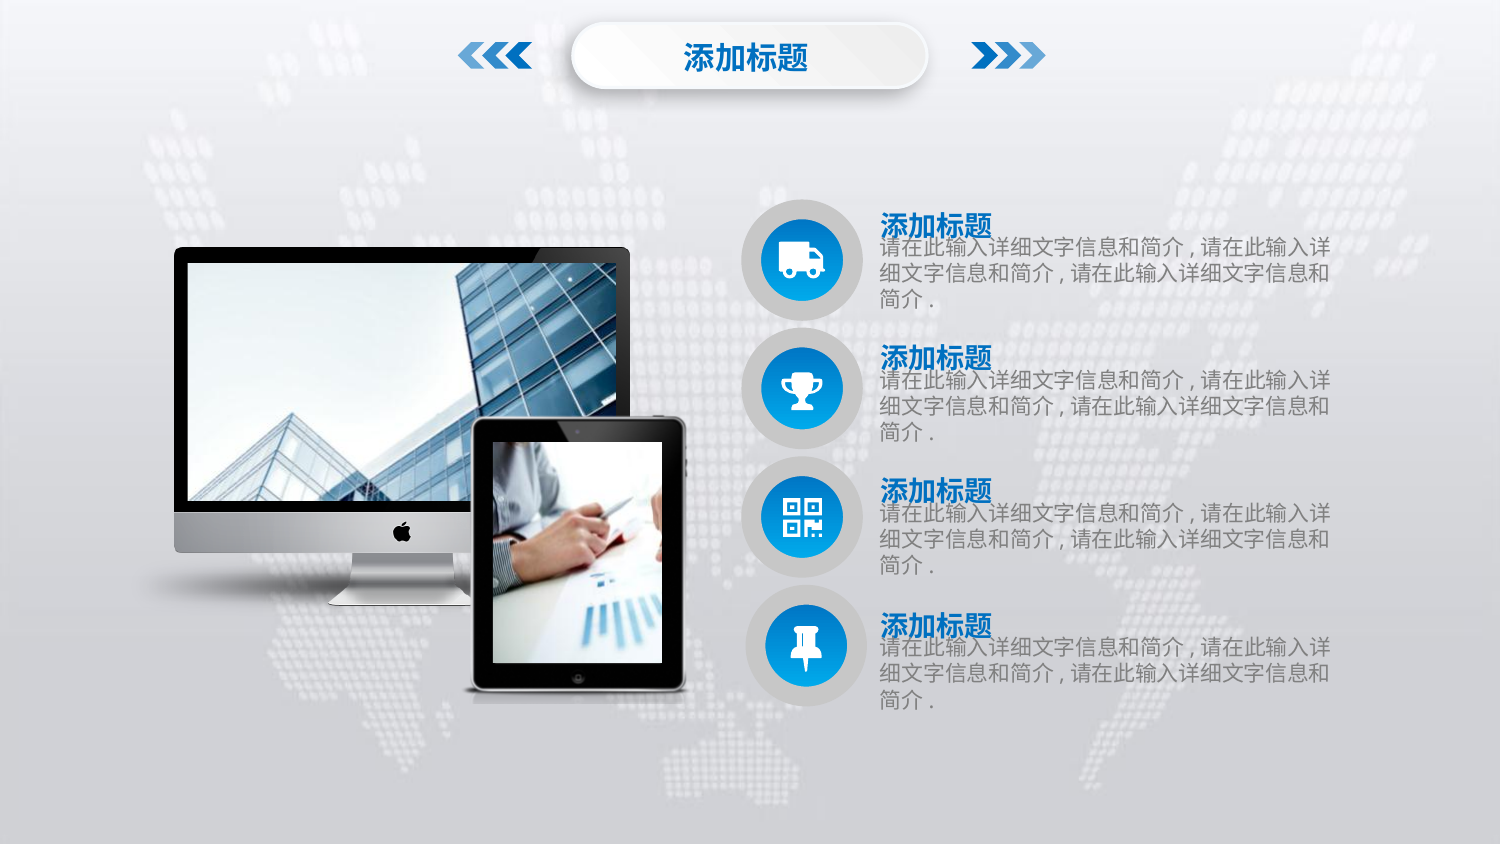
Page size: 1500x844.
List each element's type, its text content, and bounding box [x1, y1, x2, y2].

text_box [755, 594, 858, 697]
text_box 添加标题 [617, 34, 876, 81]
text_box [750, 209, 854, 312]
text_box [457, 407, 698, 704]
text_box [129, 226, 671, 637]
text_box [864, 200, 1362, 308]
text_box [750, 465, 854, 568]
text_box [864, 333, 1362, 441]
text_box [570, 21, 930, 90]
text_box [971, 41, 1046, 69]
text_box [864, 465, 1362, 574]
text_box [864, 600, 1362, 709]
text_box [457, 41, 533, 69]
picture [0, 0, 1500, 844]
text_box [751, 337, 854, 440]
